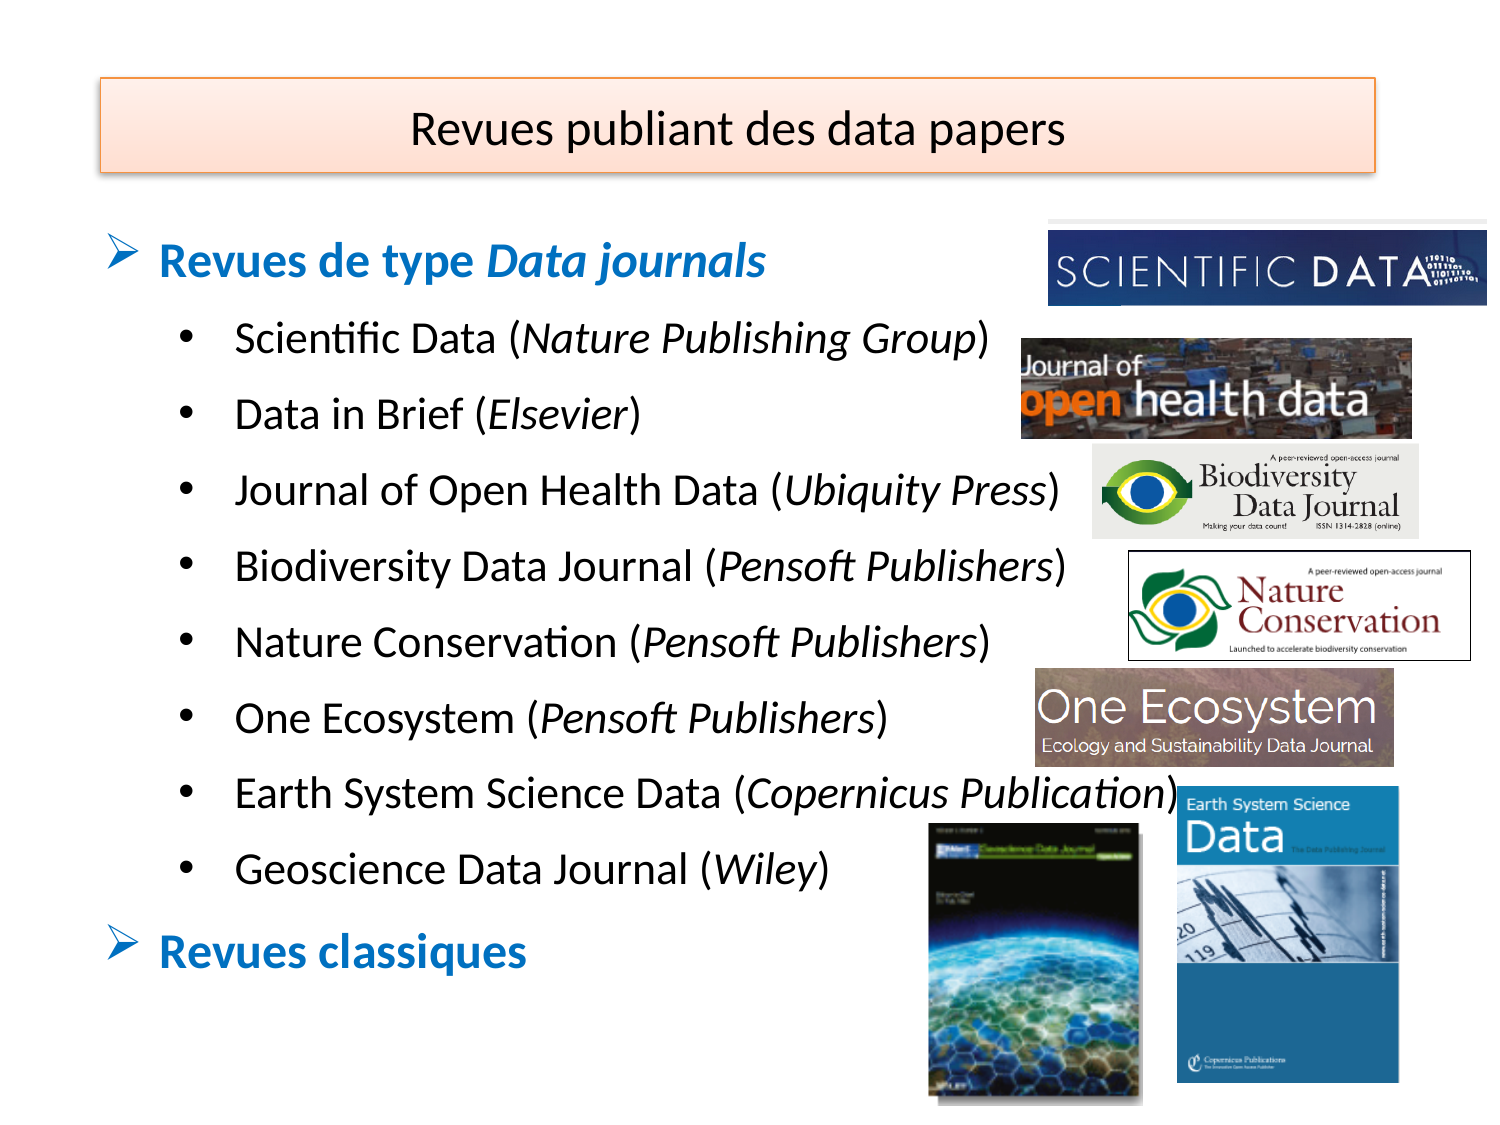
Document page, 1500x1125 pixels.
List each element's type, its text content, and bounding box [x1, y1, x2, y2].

picture [1034, 668, 1394, 767]
picture [1177, 786, 1400, 1083]
picture [926, 822, 1144, 1107]
picture [1021, 337, 1419, 540]
text_box Revues de type Data journals Scientific Data (Nature Publishing Group) Data in Brief (Elsevier) Journal of Open Health Data (Ubiquity Press) Biodiversity Data Journal (Pensoft Publishers) Nature Conservation (Pensoft Publishers) One Ecosystem (Pensoft Publishers) Earth System Science Data (Copernicus Publication) Geoscience Data Journal (Wiley) Revues classiques [88, 219, 1483, 987]
picture [1127, 550, 1471, 661]
text_box Revues publiant des data papers [100, 77, 1376, 173]
picture [1047, 219, 1487, 306]
